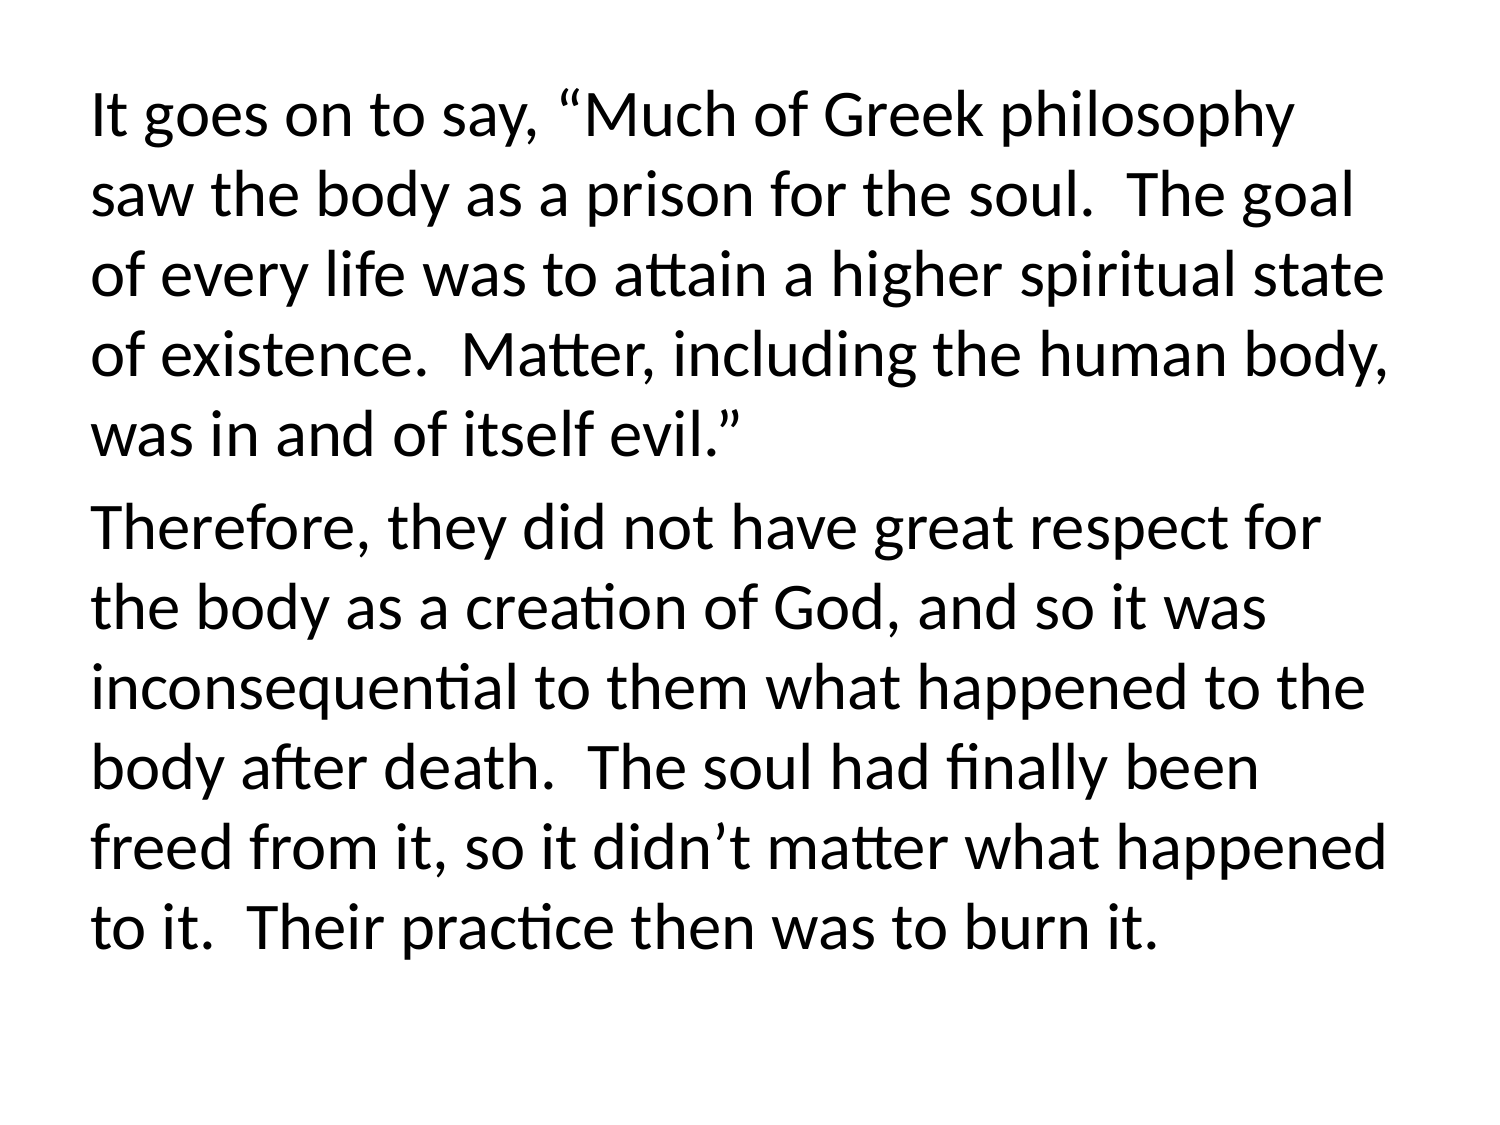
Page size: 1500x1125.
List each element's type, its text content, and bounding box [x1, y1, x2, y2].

list It goes on to say, “Much of Greek philosophy saw the body as a prison for the soul. The goal of every life was to attain a higher spiritual state of existence. Matter, including the human body, was in and of itself evil.” Therefore, they did not have great respect for the body as a creation of God, and so it was inconsequential to them what happened to the body after death. The soul had finally been freed from it, so it didn’t matter what happened to it. Their practice then was to burn it. [75, 62, 1425, 1005]
